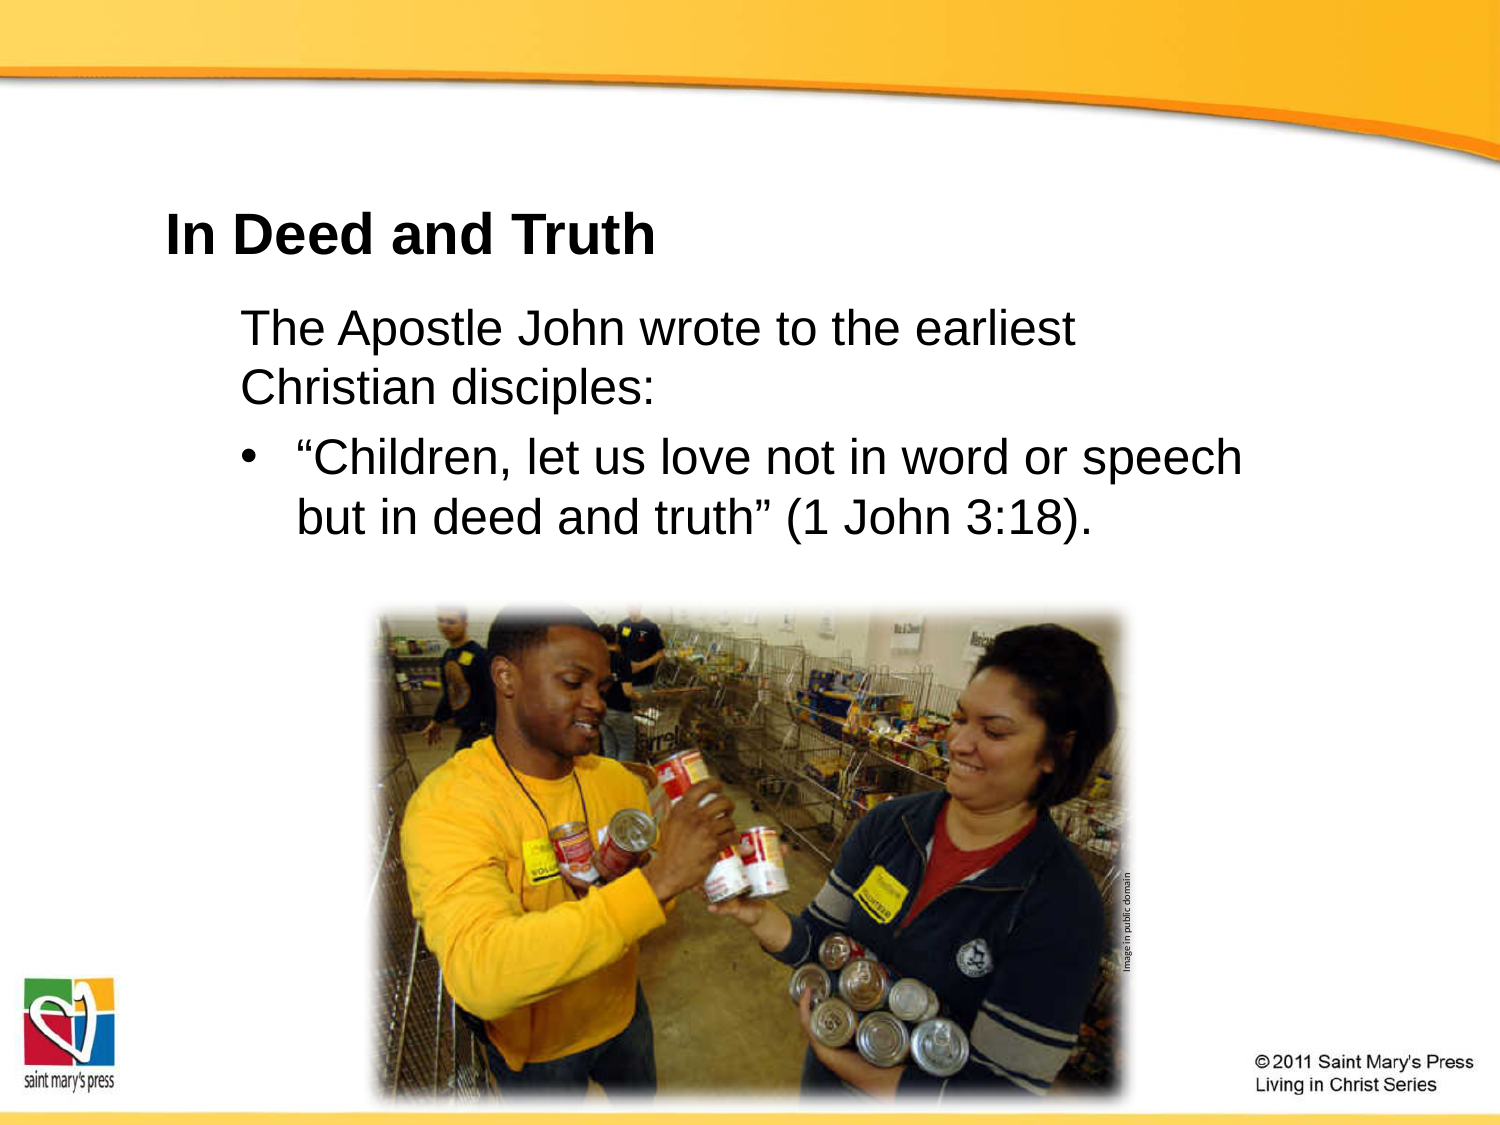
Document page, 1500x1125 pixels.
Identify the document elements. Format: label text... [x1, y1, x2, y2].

picture [0, 0, 1500, 1125]
list The Apostle John wrote to the earliest Christian disciples: “Children, let us love not in word or speech but in deed and truth” (1 John 3:18). [225, 287, 1288, 1005]
title In Deed and Truth [150, 187, 1500, 275]
